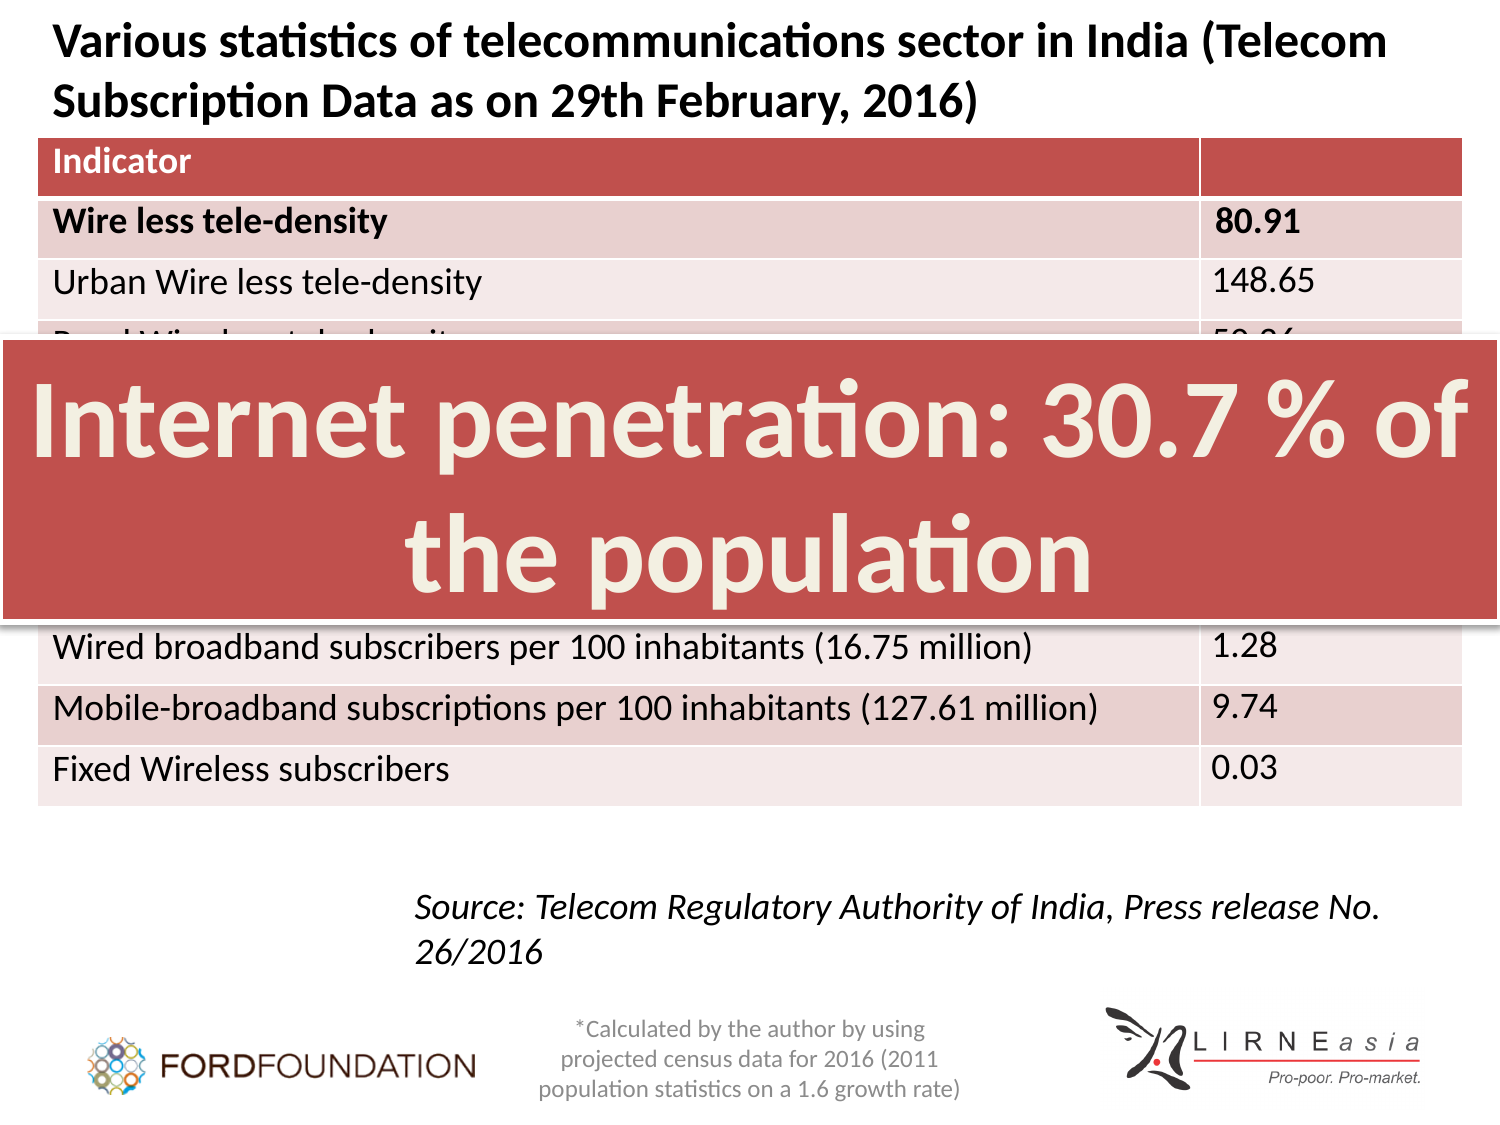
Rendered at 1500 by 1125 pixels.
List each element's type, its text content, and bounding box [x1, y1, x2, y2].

table_cell 0.03 [1201, 747, 1462, 806]
table_cell 80.91 [1201, 201, 1462, 258]
table_cell 9.74 [1201, 686, 1462, 745]
text_box Internet penetration: 30.7 % of the population [0, 334, 1500, 625]
table_header Indicator [38, 138, 1199, 196]
table_cell Wired broadband subscribers per 100 inhabitants (16.75 million) [38, 635, 1199, 684]
table_cell Fixed Wireless subscribers [38, 747, 1199, 806]
table_cell 148.65 [1201, 260, 1462, 319]
table_cell Urban Wire less tele-density [38, 260, 1199, 319]
picture [87, 1037, 475, 1095]
table_cell 1.28 [1201, 635, 1462, 684]
table_cell Wire less tele-density [38, 201, 1199, 258]
picture [1100, 987, 1425, 1110]
table_cell 50.26 [1201, 321, 1462, 332]
text_box Various statistics of telecommunications sector in India (Telecom Subscription Data as on 29th February, 2016) [37, 0, 1438, 136]
table_header [1201, 138, 1462, 196]
footer *Calculated by the author by using projected census data for 2016 (2011 population statistics on a 1.6 growth rate) [512, 1042, 988, 1103]
table_cell Mobile-broadband subscriptions per 100 inhabitants (127.61 million) [38, 686, 1199, 745]
text_box Source: Telecom Regulatory Authority of India, Press release No. 26/2016 [399, 874, 1463, 980]
table_cell Rural Wire less tele-density [38, 321, 1199, 332]
